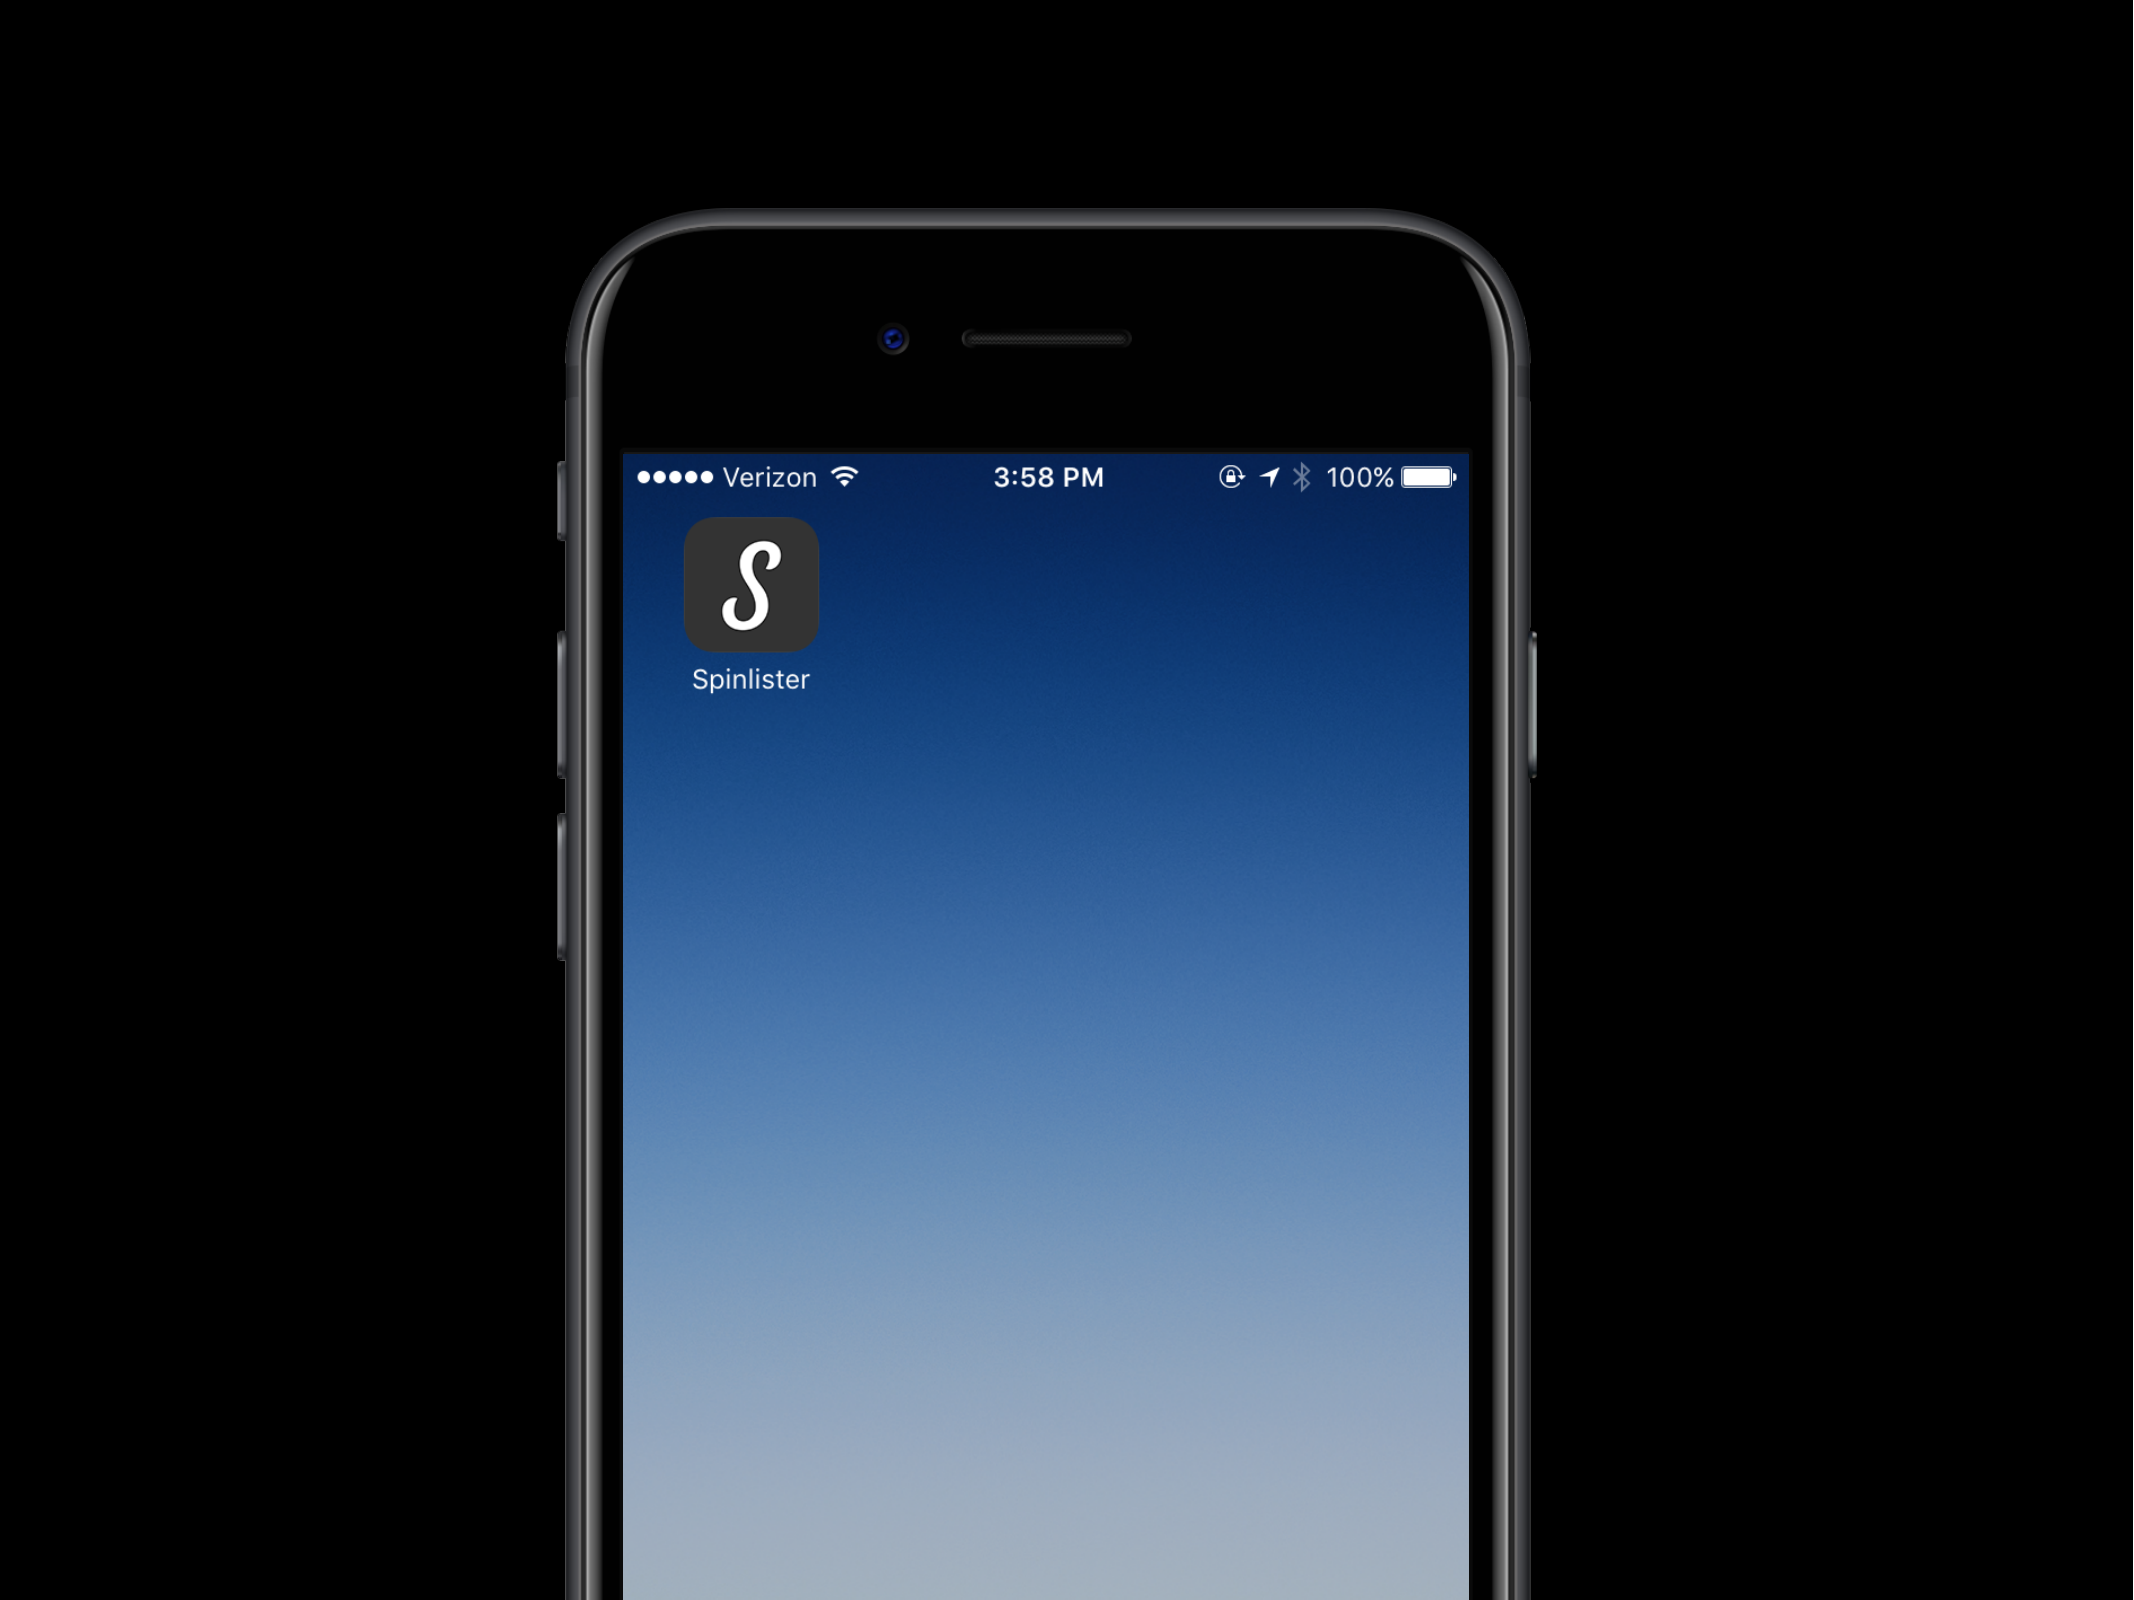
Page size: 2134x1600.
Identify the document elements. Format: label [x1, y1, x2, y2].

picture [444, 208, 1689, 1600]
